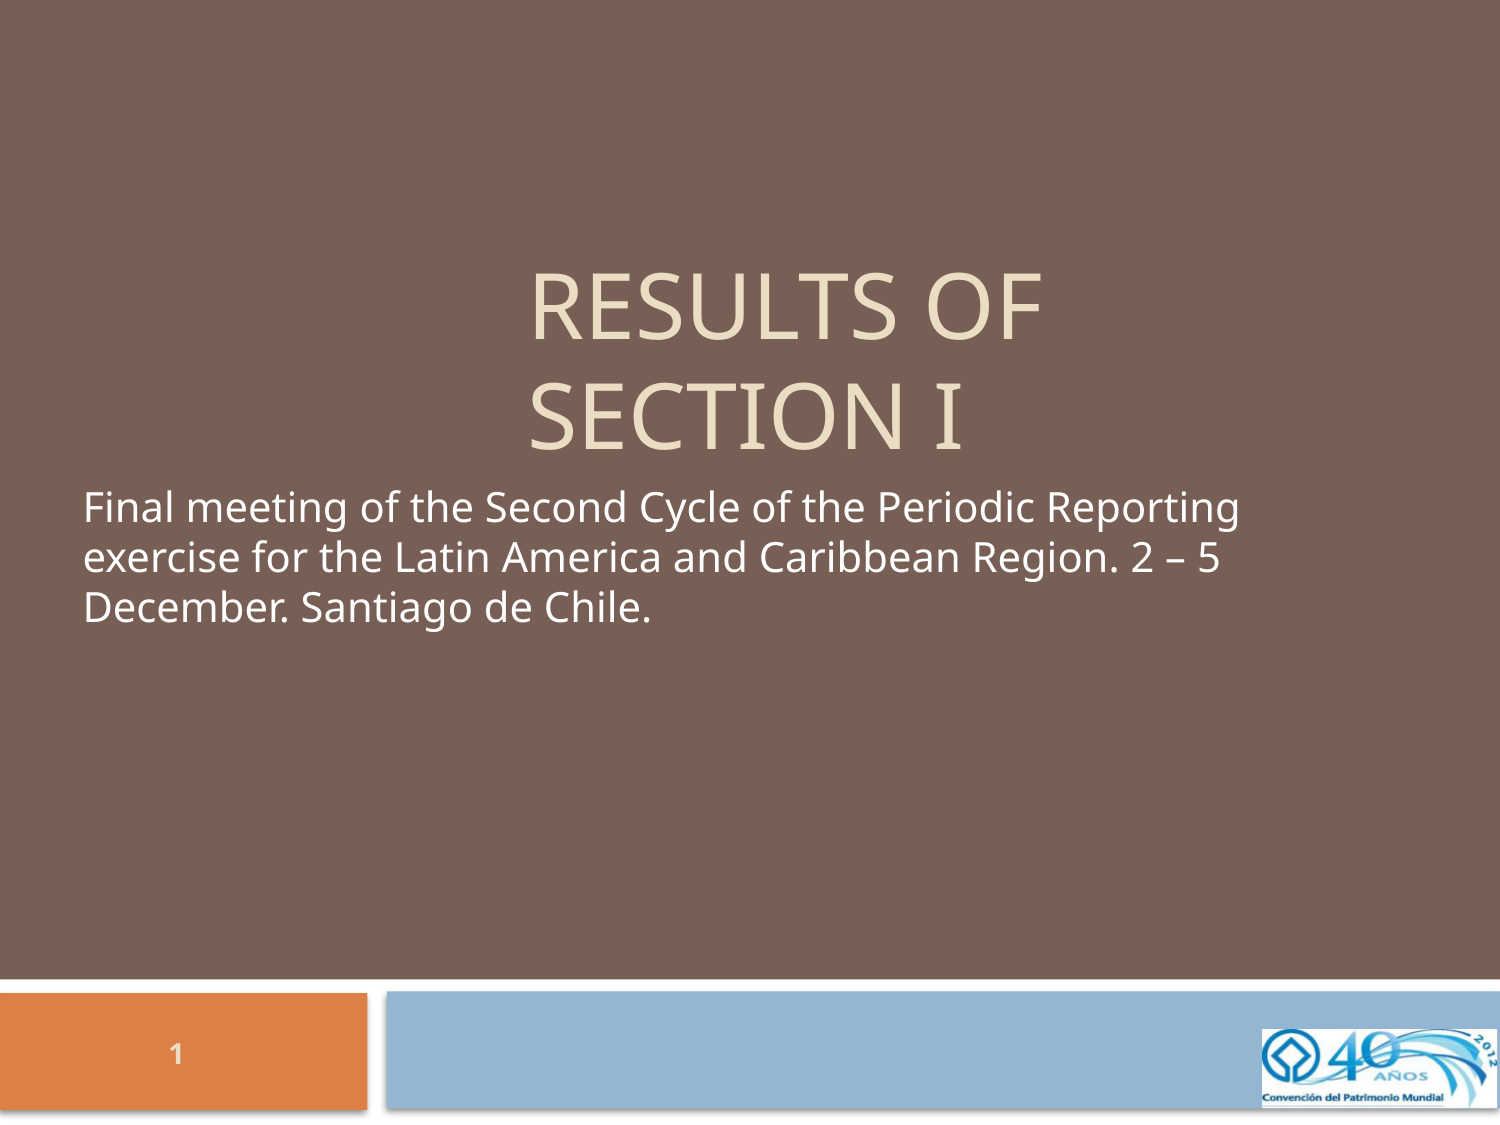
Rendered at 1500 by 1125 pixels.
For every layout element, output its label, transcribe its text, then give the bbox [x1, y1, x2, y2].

slide_number 1 [1, 1025, 352, 1085]
title RESULTS OF SECTION I [512, 174, 1421, 475]
picture [1262, 1029, 1499, 1110]
subtitle Final meeting of the Second Cycle of the Periodic Reporting exercise for the Latin America and Caribbean Region. 2 – 5 December. Santiago de Chile. [67, 500, 1381, 613]
